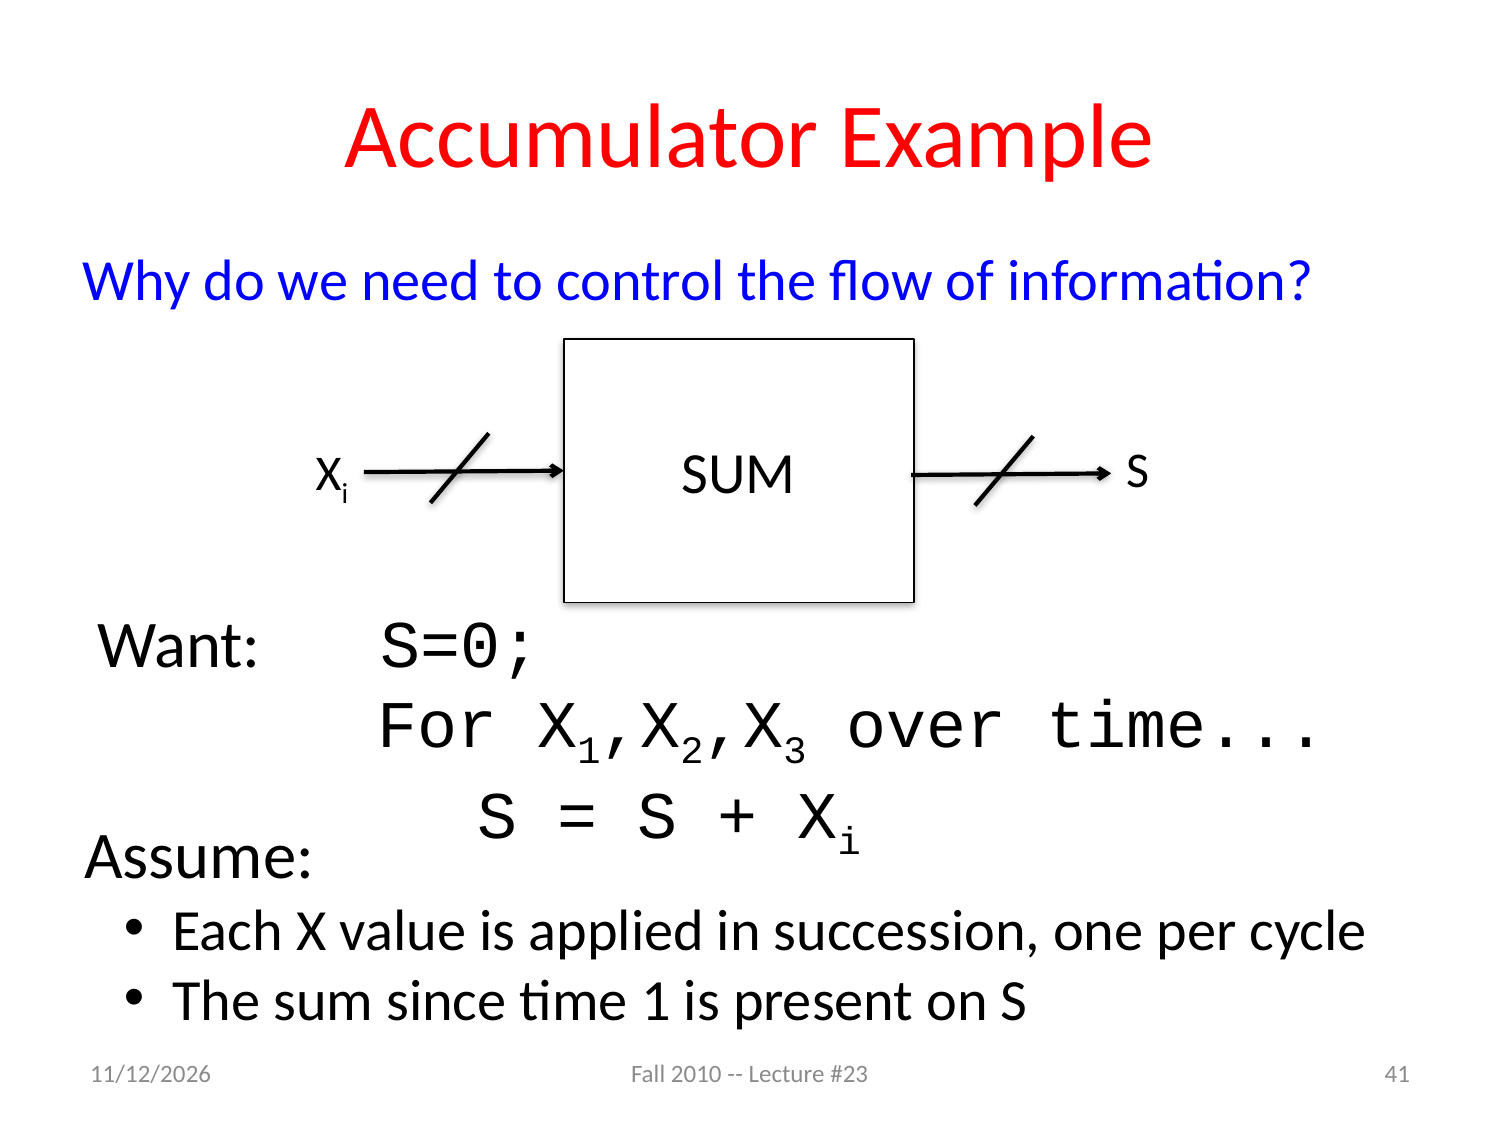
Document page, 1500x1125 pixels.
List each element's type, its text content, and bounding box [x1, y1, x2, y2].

footer Fall 2010 -- Lecture #23 [512, 1042, 988, 1103]
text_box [424, 438, 495, 498]
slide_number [75, 1042, 425, 1103]
text_box SUM [563, 338, 915, 603]
slide_number 41 [1074, 1042, 1425, 1103]
title Accumulator Example [75, 37, 1425, 241]
text_box Why do we need to control the flow of information? [68, 234, 1329, 320]
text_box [969, 441, 1039, 501]
text_box Want: S=0; For X1,X2,X3 over time... S = S + Xi [82, 592, 1382, 804]
text_box Xi [300, 433, 364, 517]
text_box Assume: Each X value is applied in succession, one per cycle The sum since time 1 is present on S [69, 804, 1442, 1040]
text_box S [1111, 430, 1165, 506]
